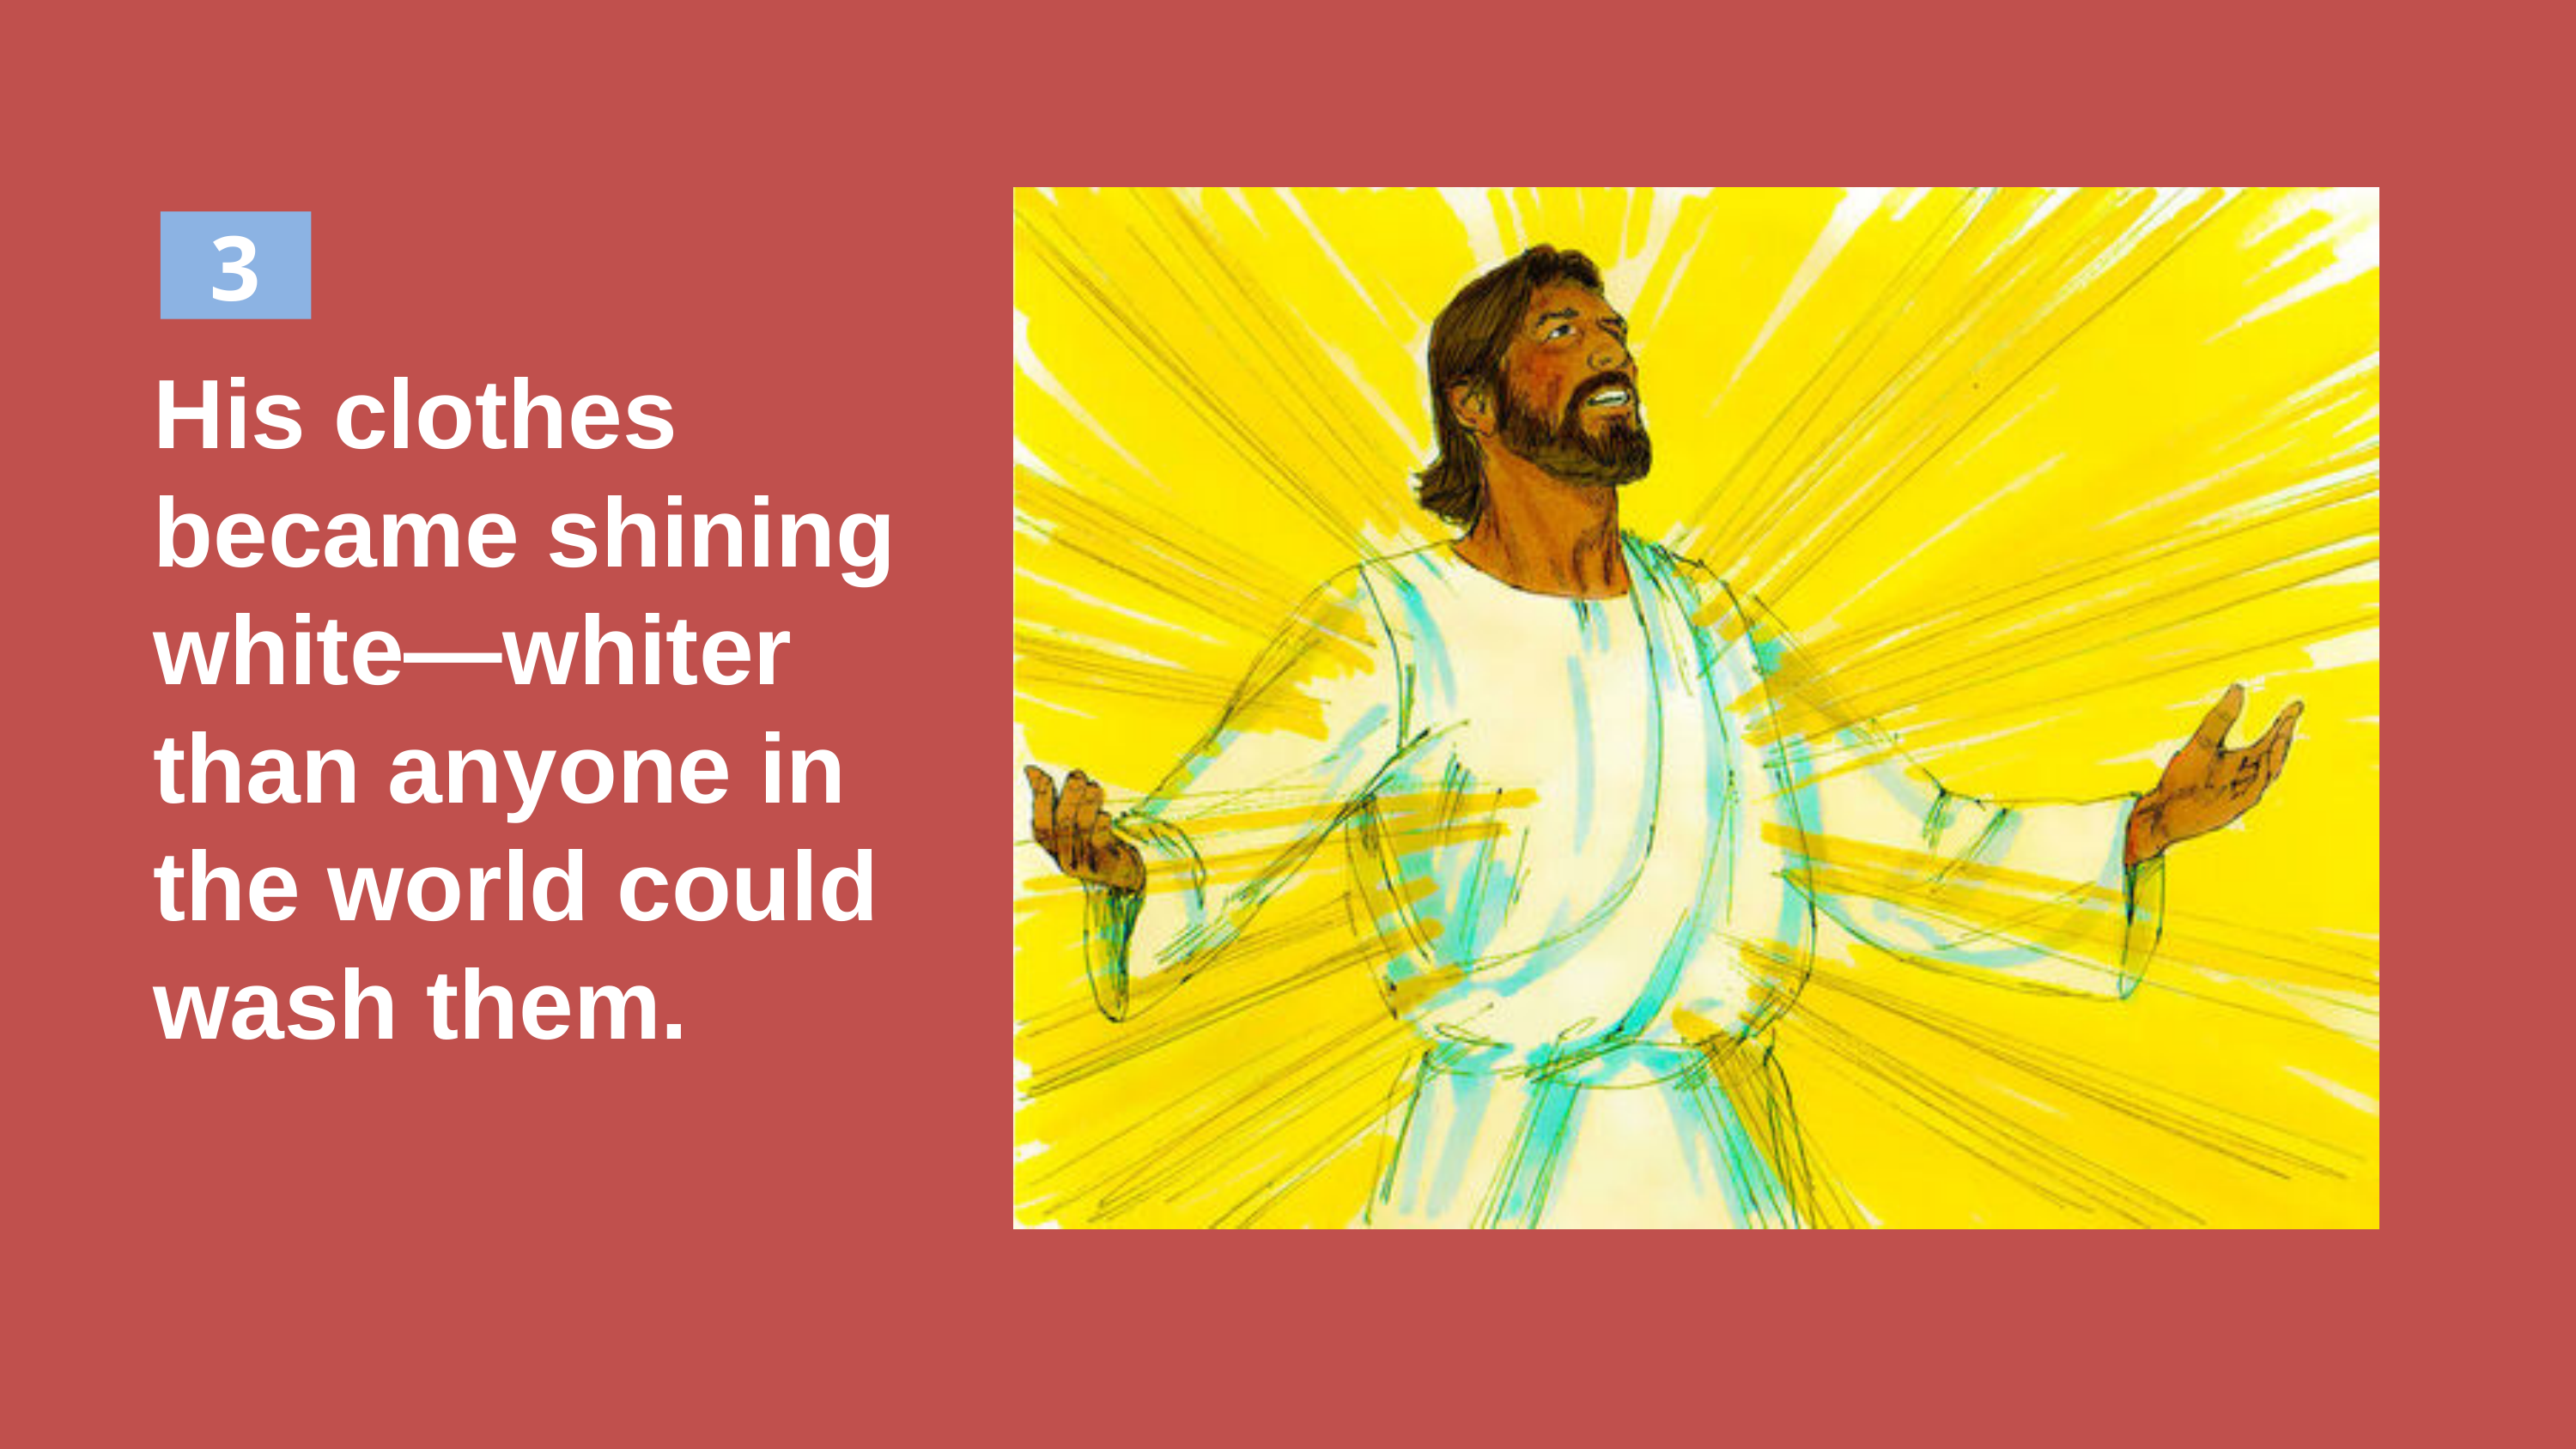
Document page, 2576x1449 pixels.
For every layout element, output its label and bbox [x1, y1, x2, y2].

text_box [153, 211, 972, 1066]
picture [1012, 186, 2379, 1229]
